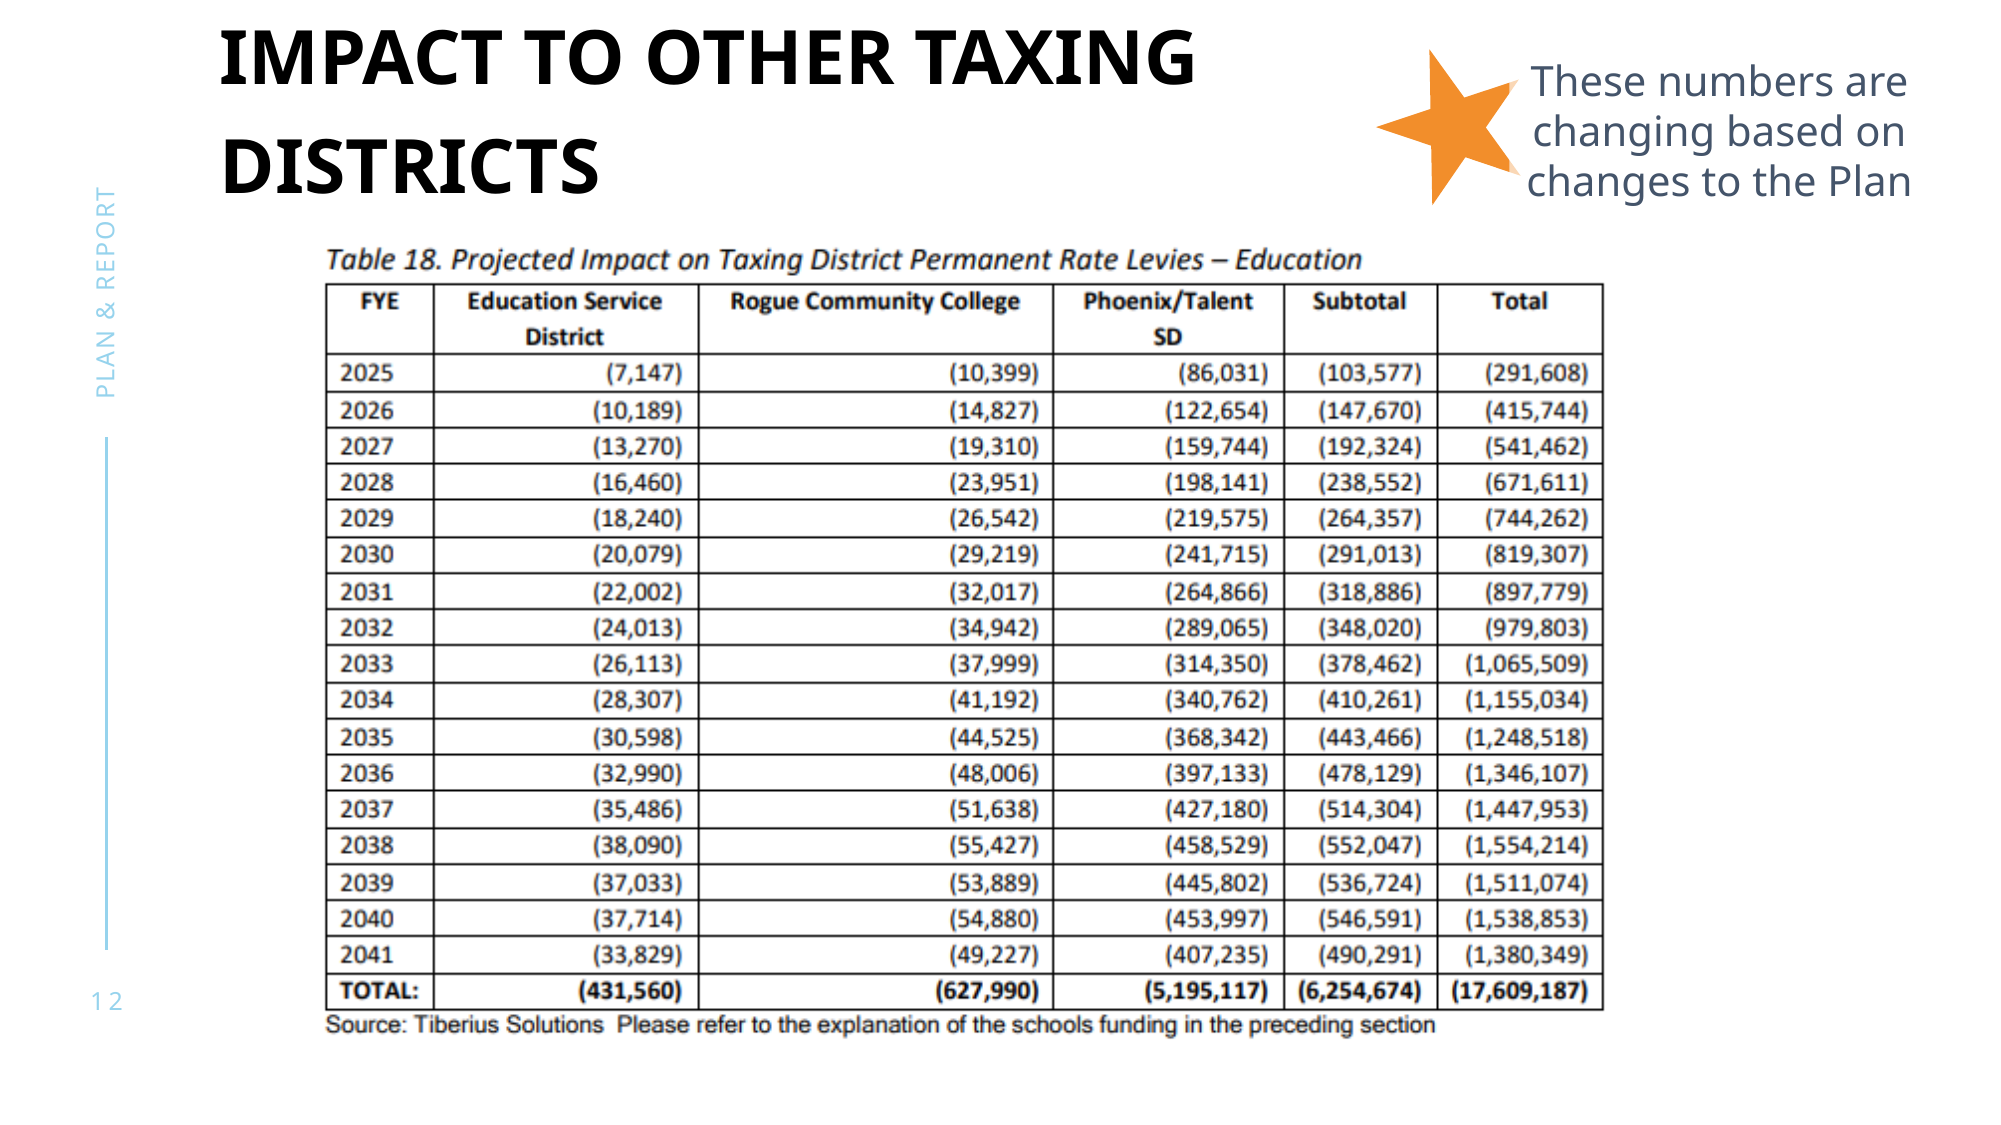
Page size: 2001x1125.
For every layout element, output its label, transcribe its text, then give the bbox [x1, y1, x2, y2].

slide_number 12 [68, 987, 144, 1018]
text_box [1375, 49, 1509, 206]
text_box These numbers are changing based on changes to the Plan [1509, 46, 1930, 212]
title IMPACT TO OTHER TAXING DISTRICTS [219, 120, 1454, 209]
footer PLAN & REPORT [90, 107, 122, 400]
picture [274, 208, 1682, 1065]
